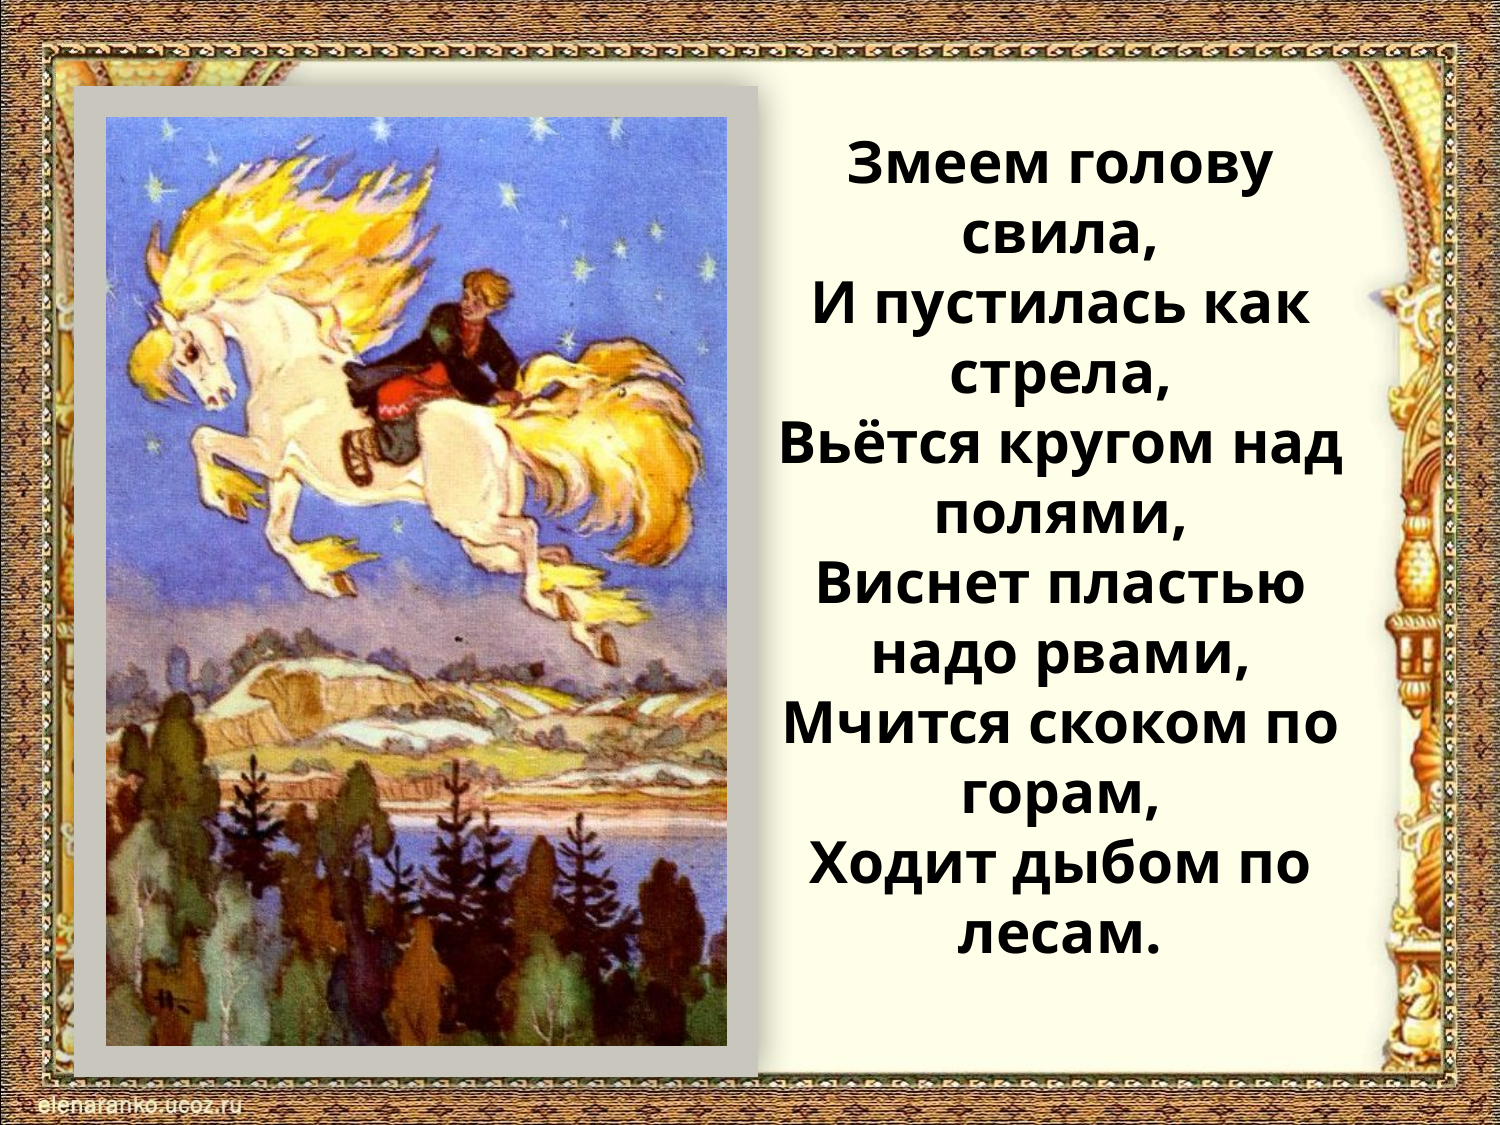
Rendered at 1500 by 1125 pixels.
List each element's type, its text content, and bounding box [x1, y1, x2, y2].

picture [0, 0, 1500, 1125]
title Змеем голову свила, И пустилась как стрела, Вьётся кругом над полями, Виснет пластью надо рвами, Мчится скоком по горам, Ходит дыбом по лесам. [785, 128, 1372, 1032]
